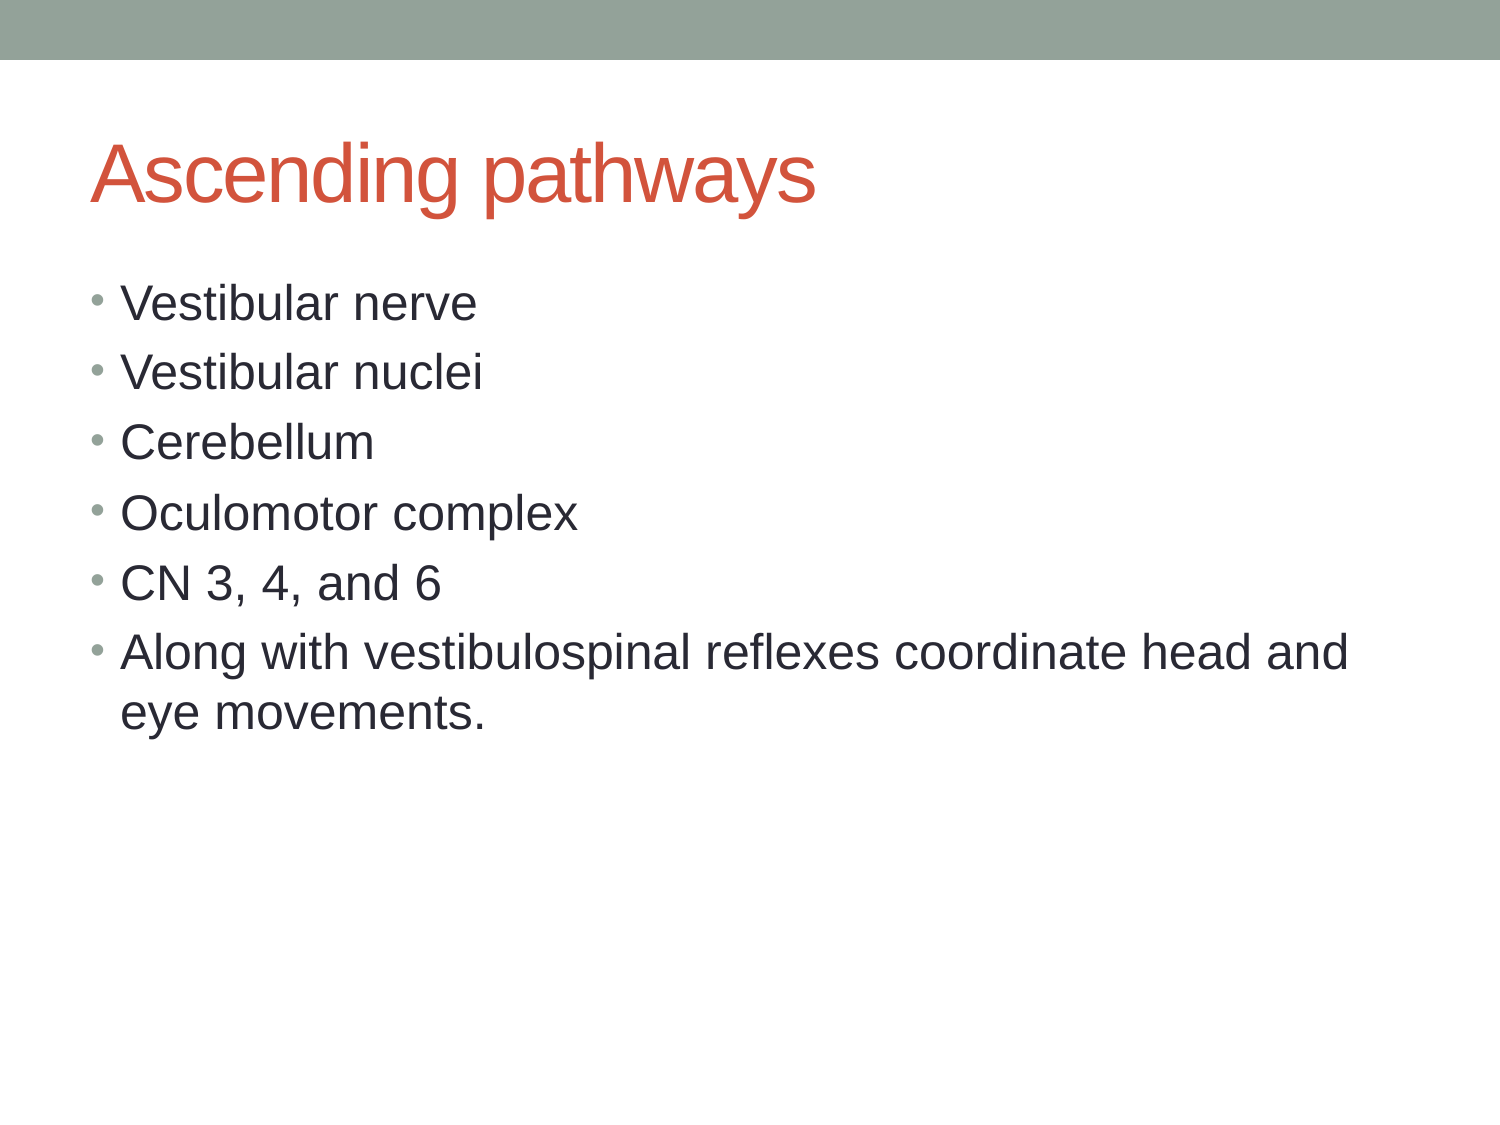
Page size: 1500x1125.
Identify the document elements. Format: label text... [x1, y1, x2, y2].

title Ascending pathways [75, 87, 1425, 250]
list Vestibular nerve Vestibular nuclei Cerebellum Oculomotor complex CN 3, 4, and 6 Along with vestibulospinal reflexes coordinate head and eye movements. [75, 262, 1425, 1063]
